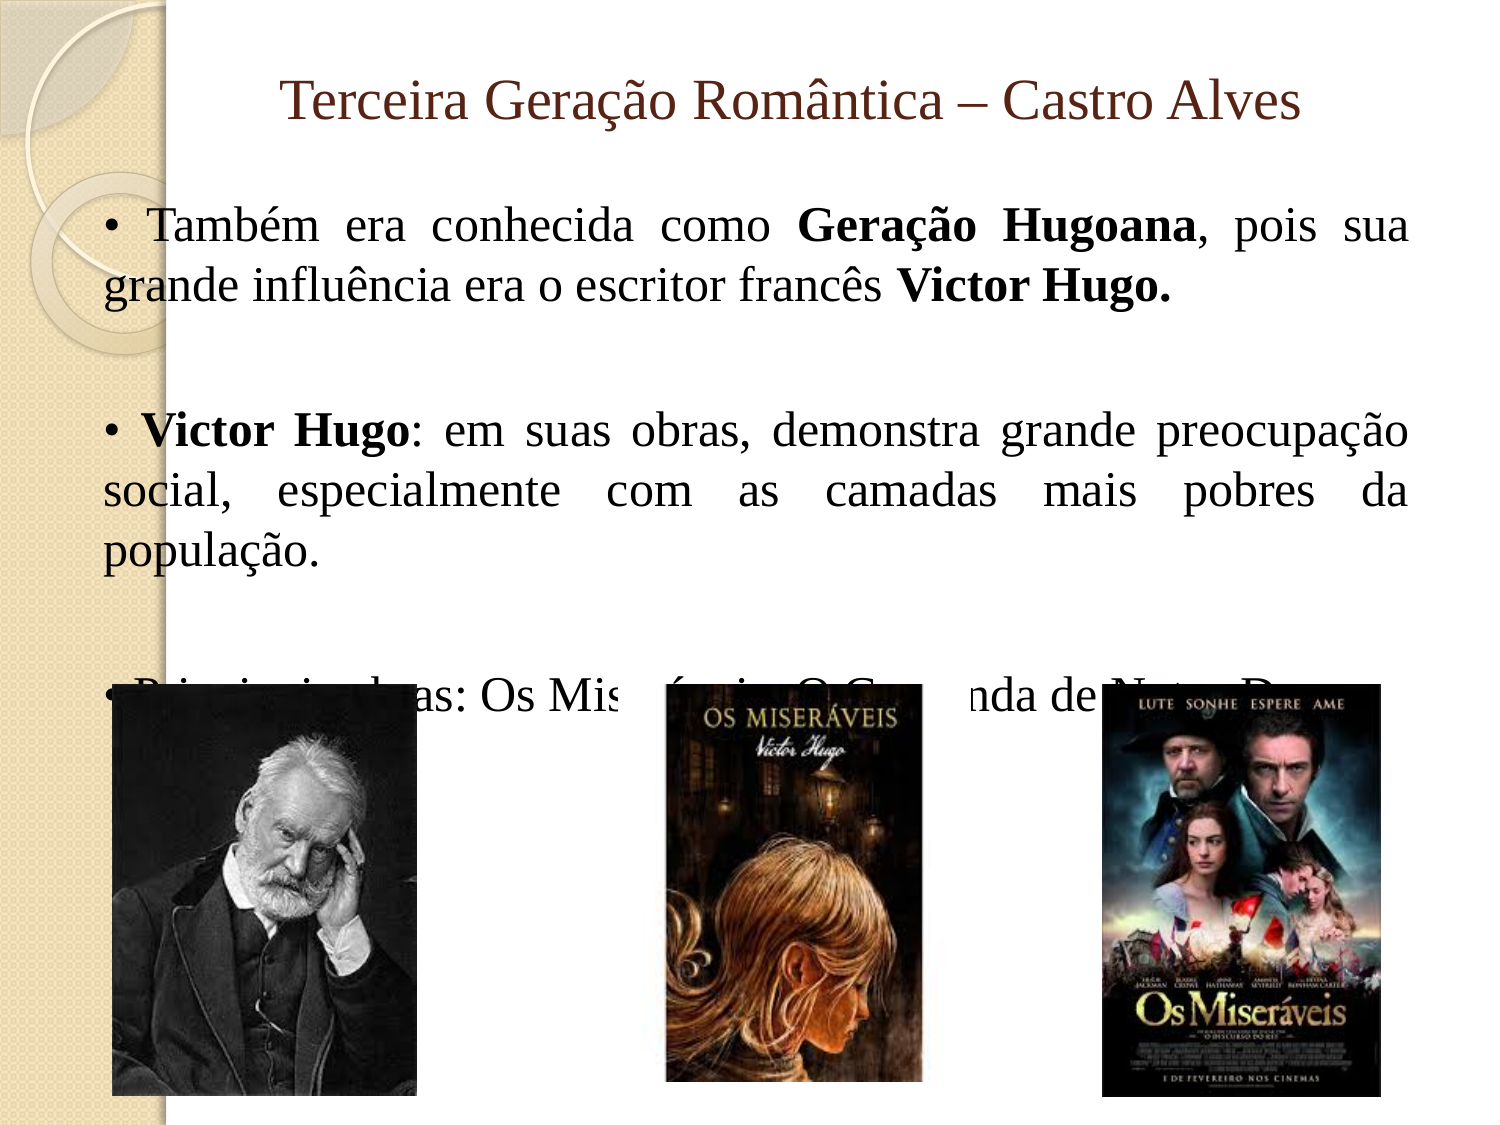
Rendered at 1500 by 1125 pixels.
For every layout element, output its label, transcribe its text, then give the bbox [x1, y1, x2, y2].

title Terceira Geração Romântica – Castro Alves [171, 42, 1412, 149]
list • Também era conhecida como Geração Hugoana, pois sua grande influência era o escritor francês Victor Hugo. • Victor Hugo: em suas obras, demonstra grande preocupação social, especialmente com as camadas mais pobres da população. • Principais obras: Os Miseráveis; O Corcunda de Notre-Dame. [75, 184, 1425, 1107]
picture [1102, 684, 1381, 1097]
picture [618, 684, 971, 1082]
picture [111, 684, 418, 1096]
